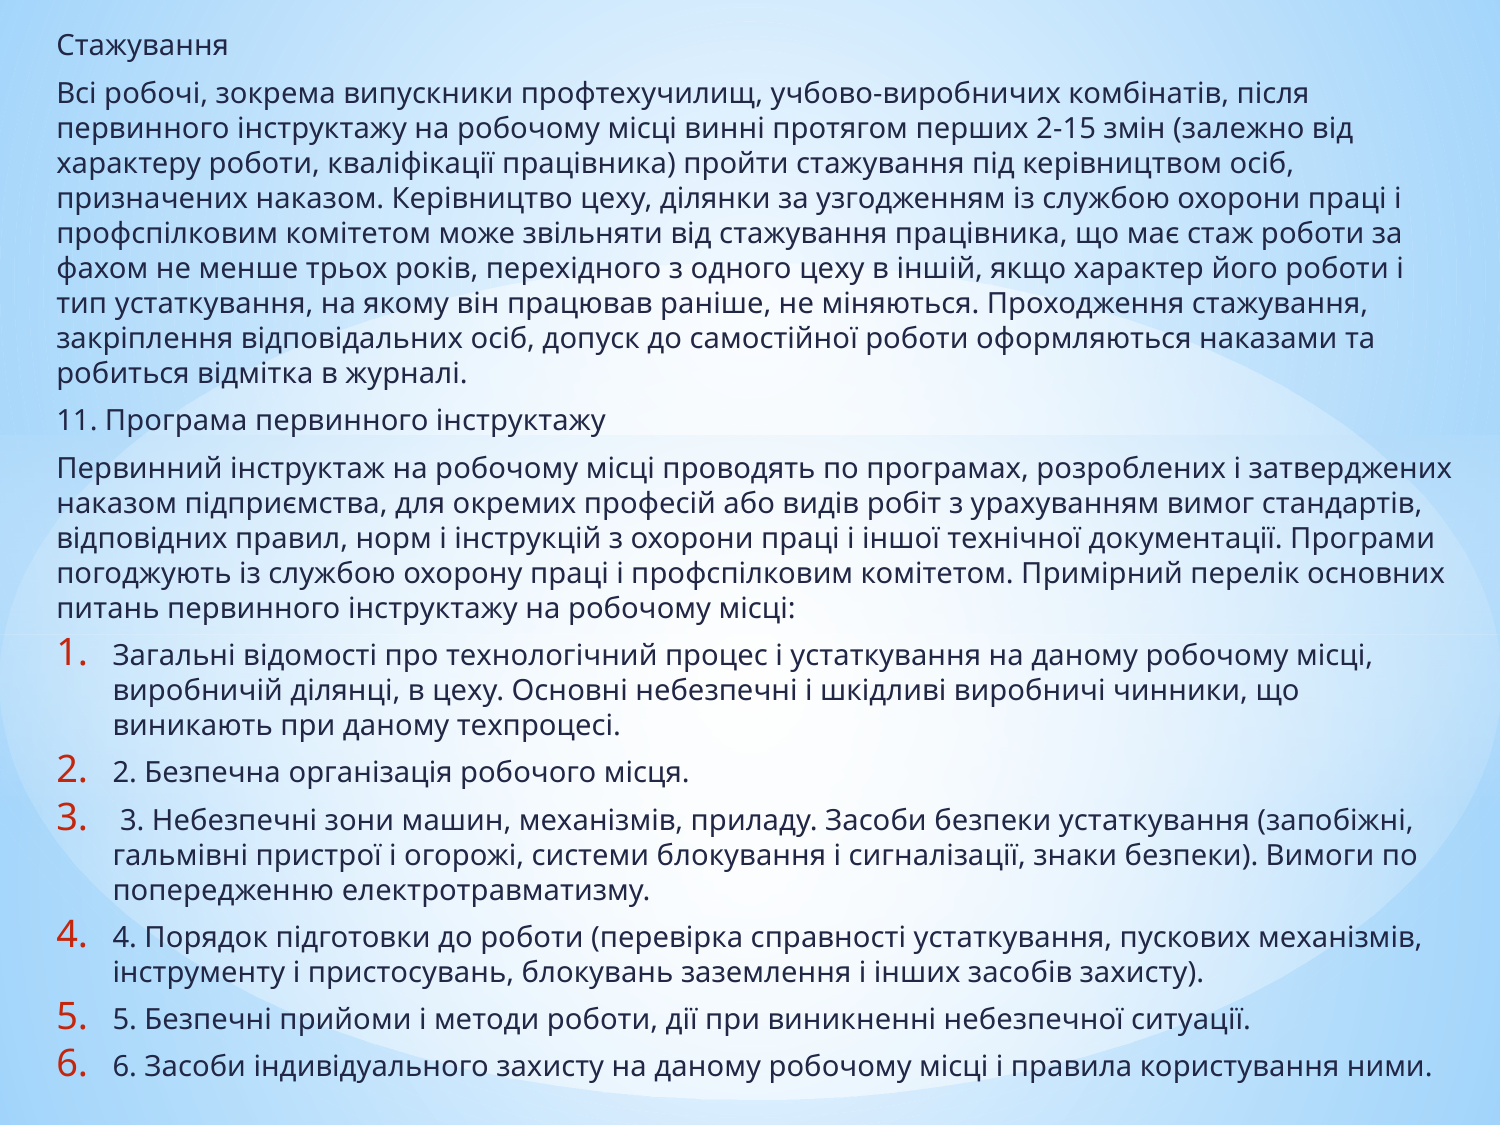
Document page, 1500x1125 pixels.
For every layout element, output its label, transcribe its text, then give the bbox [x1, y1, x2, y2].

subtitle Стажування Всі робочі, зокрема випускники профтехучилищ, учбово-виробничих комбінатів, після первинного інструктажу на робочому місці винні протягом перших 2-15 змін (залежно від характеру роботи, кваліфікації працівника) пройти стажування під керівництвом осіб, призначених наказом. Керівництво цеху, ділянки за узгодженням із службою охорони праці і профспілковим комітетом може звільняти від стажування працівника, що має стаж роботи за фахом не менше трьох років, перехідного з одного цеху в іншій, якщо характер його роботи і тип устаткування, на якому він працював раніше, не міняються. Проходження стажування, закріплення відповідальних осіб, допуск до самостійної роботи оформляються наказами та робиться відмітка в журналі. 11. Програма первинного інструктажу Первинний інструктаж на робочому місці проводять по програмах, розроблених і затверджених наказом підприємства, для окремих професій або видів робіт з урахуванням вимог стандартів, відповідних правил, норм і інструкцій з охорони праці і іншої технічної документації. Програми погоджують із службою охорону праці і профспілковим комітетом. Примірний перелік основних питань первинного інструктажу на робочому місці: Загальні відомості про технологічний процес і устаткування на даному робочому місці, виробничій ділянці, в цеху. Основні небезпечні і шкідливі виробничі чинники, що виникають при даному техпроцесі. 2. Безпечна організація робочого місця. 3. Небезпечні зони машин, механізмів, приладу. Засоби безпеки устаткування (запобіжні, гальмівні пристрої і огорожі, системи блокування і сигналізації, знаки безпеки). Вимоги по попередженню електротравматизму. 4. Порядок підготовки до роботи (перевірка справності устаткування, пускових механізмів, інструменту і пристосувань, блокувань заземлення і інших засобів захисту). 5. Безпечні прийоми і методи роботи, дії при виникненні небезпечної ситуації. 6. Засоби індивідуального захисту на даному робочому місці і правила користування ними. [41, 19, 1471, 1106]
